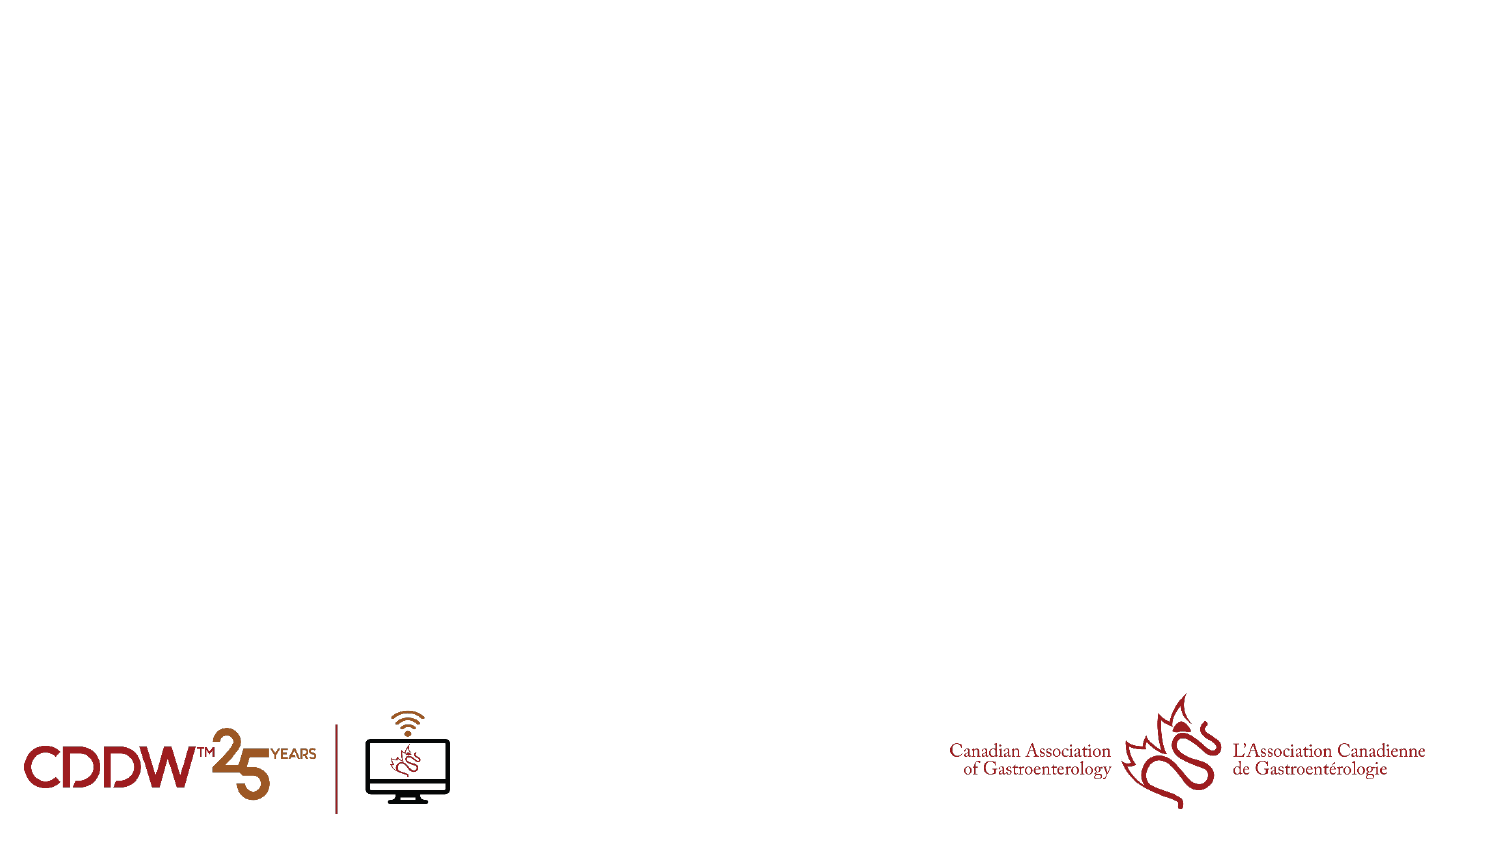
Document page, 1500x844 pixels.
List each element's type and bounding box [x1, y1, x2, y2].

picture [950, 693, 1425, 809]
picture [24, 709, 450, 814]
